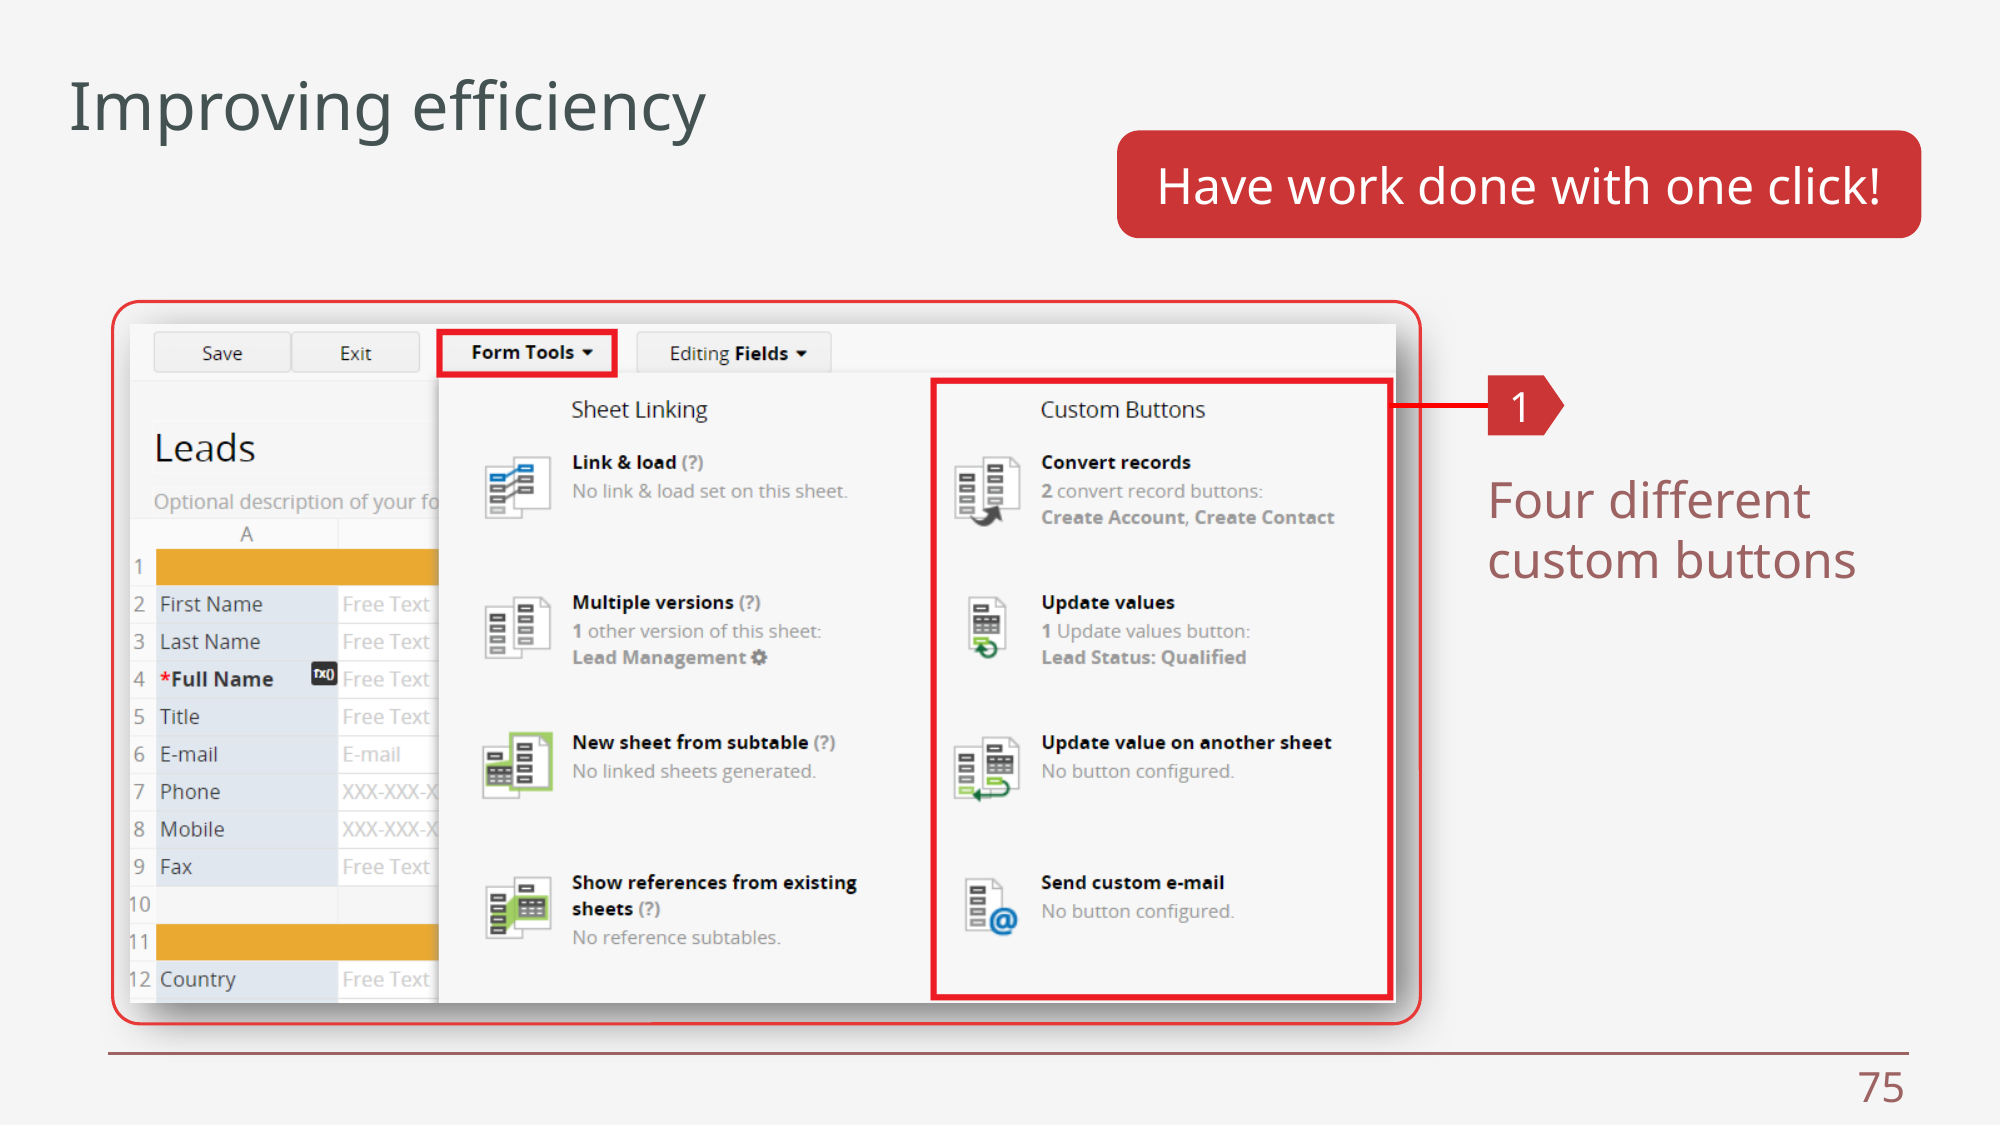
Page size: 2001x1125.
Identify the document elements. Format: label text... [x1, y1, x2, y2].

text_box 1 [1486, 374, 1566, 437]
text_box 75 [1809, 1053, 1922, 1119]
text_box Four different custom buttons [1472, 461, 2000, 597]
picture [130, 324, 1396, 1003]
text_box Have work done with one click! [1116, 129, 1923, 240]
text_box [111, 300, 1422, 1025]
text_box Improving efficiency [55, 56, 902, 152]
